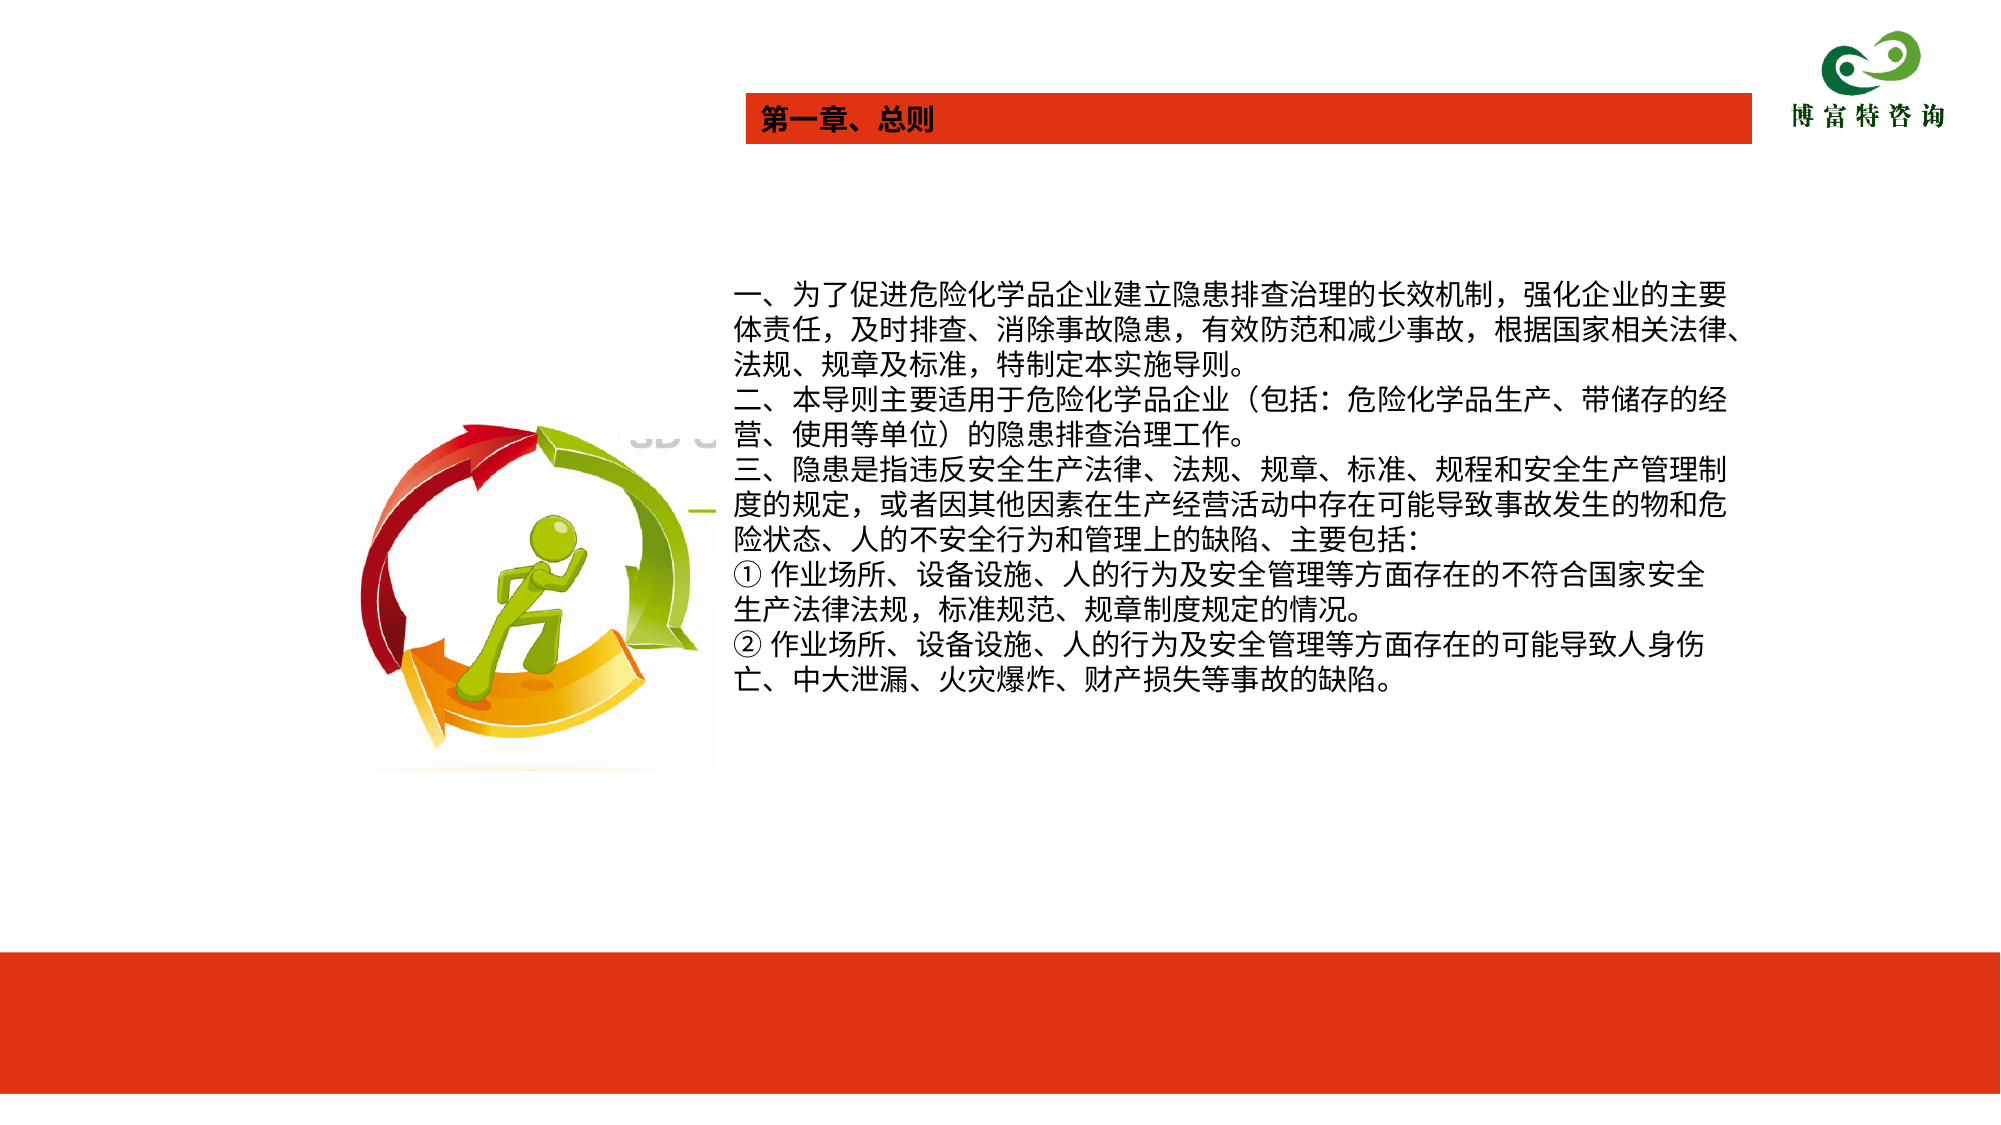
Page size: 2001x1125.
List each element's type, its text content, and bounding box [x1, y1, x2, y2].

picture [1772, 30, 1969, 131]
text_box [314, 388, 953, 771]
list 一、为了促进危险化学品企业建立隐患排查治理的长效机制，强化企业的主要体责任，及时排查、消除事故隐患，有效防范和减少事故，根据国家相关法律、法规、规章及标准，特制定本实施导则。 二、本导则主要适用于危险化学品企业（包括：危险化学品生产、带储存的经营、使用等单位）的隐患排查治理工作。 三、隐患是指违反安全生产法律、法规、规章、标准、规程和安全生产管理制度的规定，或者因其他因素在生产经营活动中存在可能导致事故发生的物和危险状态、人的不安全行为和管理上的缺陷、主要包括： ①作业场所、设备设施、人的行为及安全管理等方面存在的不符合国家安全生产法律法规，标准规范、规章制度规定的情况。 ②作业场所、设备设施、人的行为及安全管理等方面存在的可能导致人身伤亡、中大泄漏、火灾爆炸、财产损失等事故的缺陷。 [718, 198, 1751, 950]
text_box 第一章、总则 [745, 93, 1752, 144]
